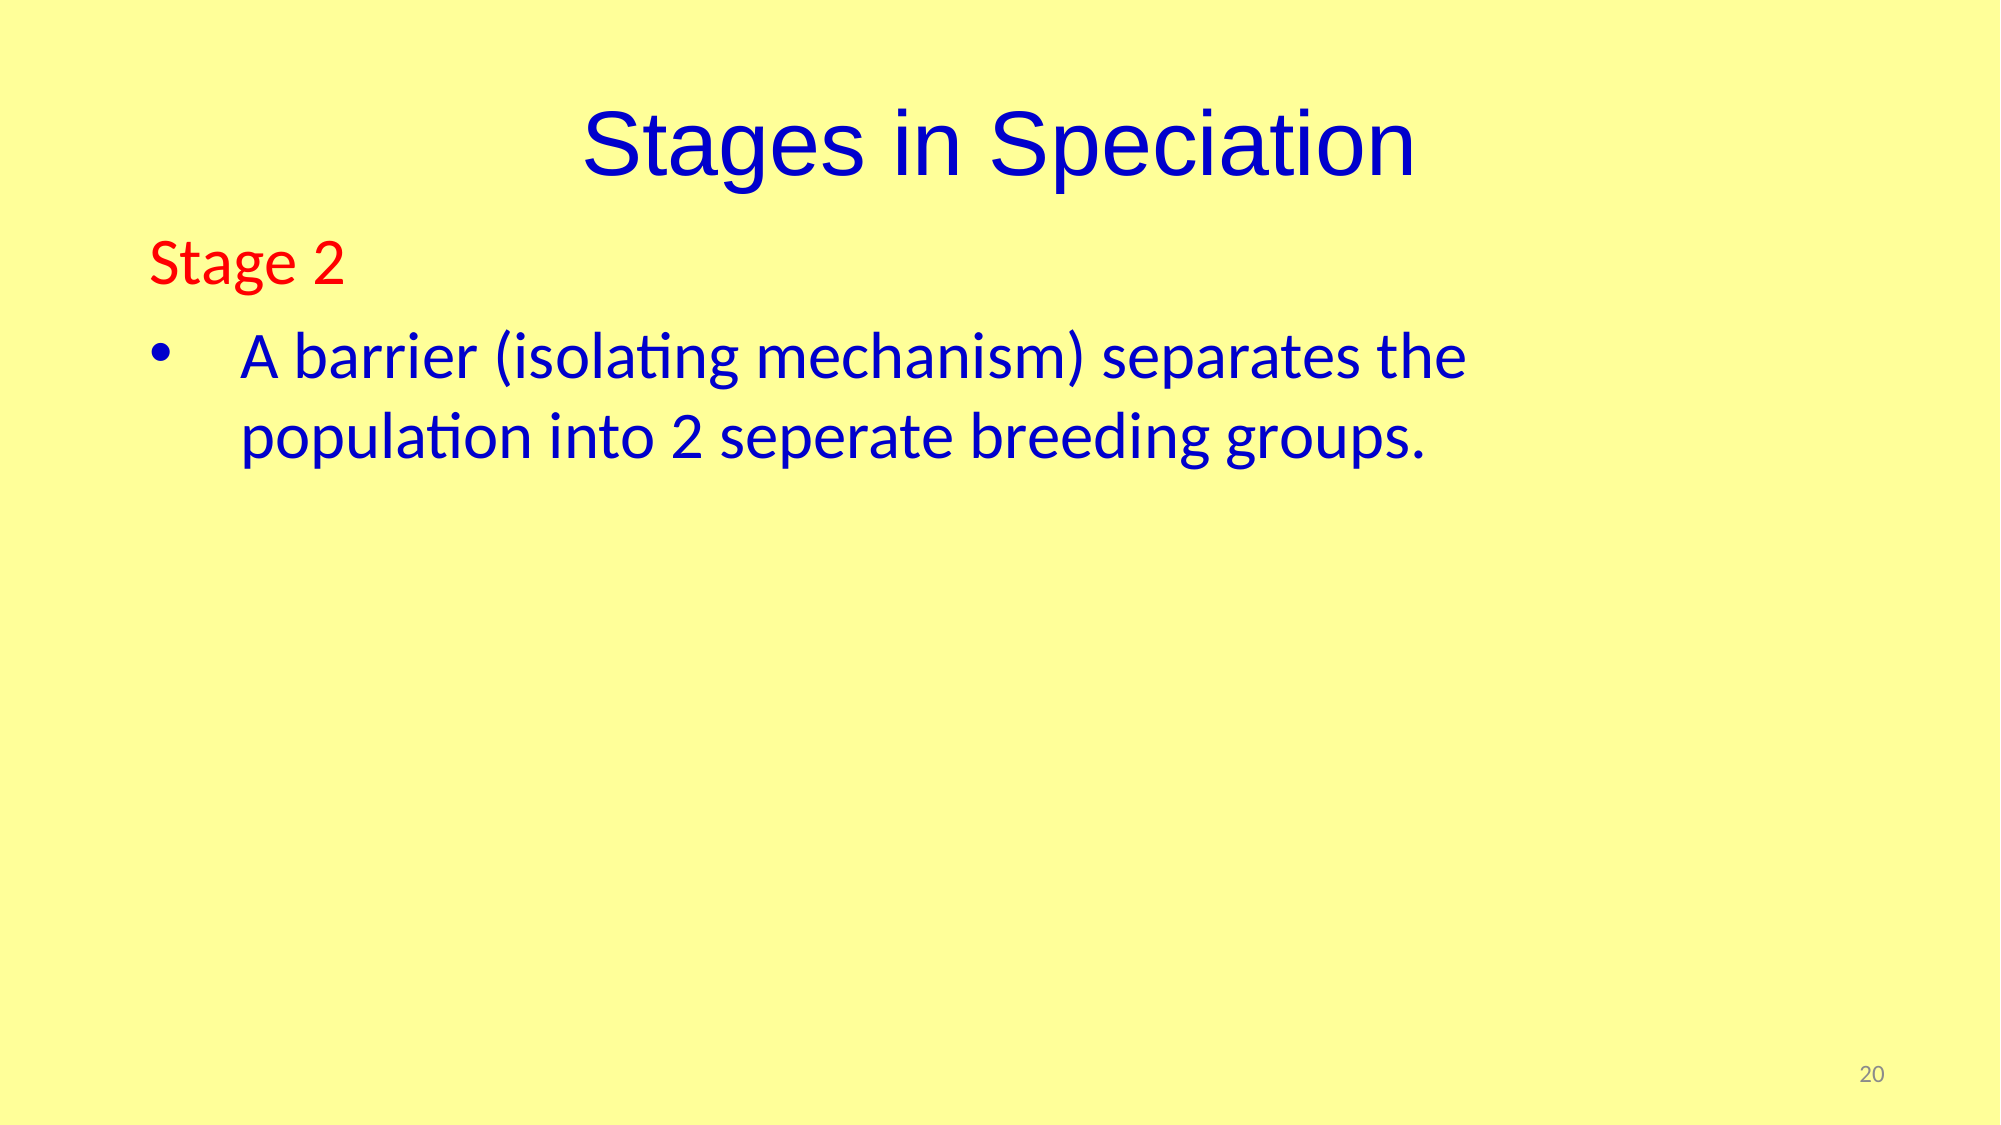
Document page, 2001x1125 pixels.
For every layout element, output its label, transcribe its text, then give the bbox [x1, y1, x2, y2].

list Stage 2 A barrier (isolating mechanism) separates the population into 2 seperate breeding groups. [134, 210, 1680, 953]
title Stages in Speciation [99, 45, 1900, 233]
slide_number 20 [1433, 1042, 1900, 1103]
